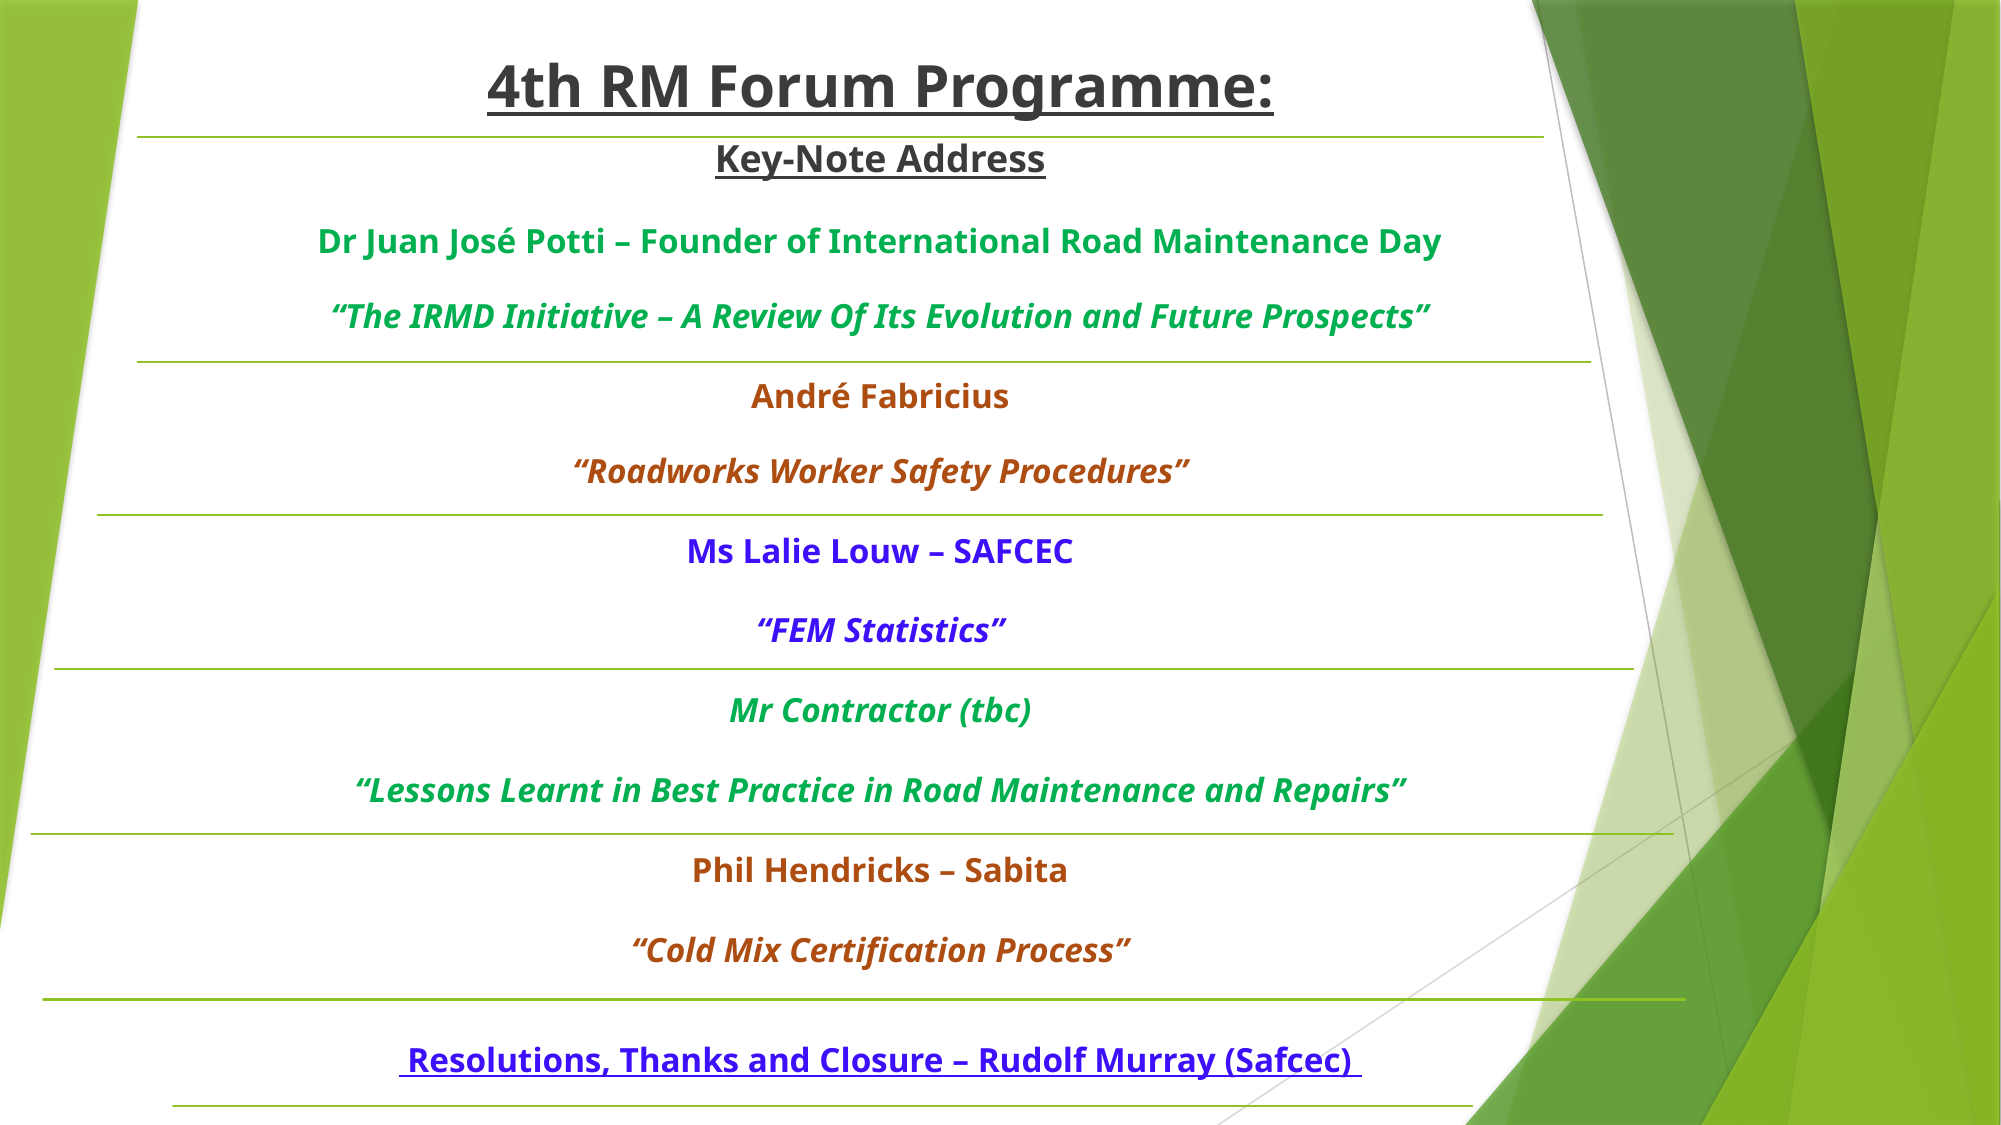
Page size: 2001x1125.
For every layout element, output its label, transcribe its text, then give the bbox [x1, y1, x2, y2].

text_box 4th RM Forum Programme: Key-Note Address Dr Juan José Potti – Founder of International Road Maintenance Day “The IRMD Initiative – A Review Of Its Evolution and Future Prospects” André Fabricius “Roadworks Worker Safety Procedures” Ms Lalie Louw – SAFCEC “FEM Statistics” Mr Contractor (tbc) “Lessons Learnt in Best Practice in Road Maintenance and Repairs” Phil Hendricks – Sabita “Cold Mix Certification Process” Resolutions, Thanks and Closure – Rudolf Murray (Safcec) [0, 0, 1761, 1087]
